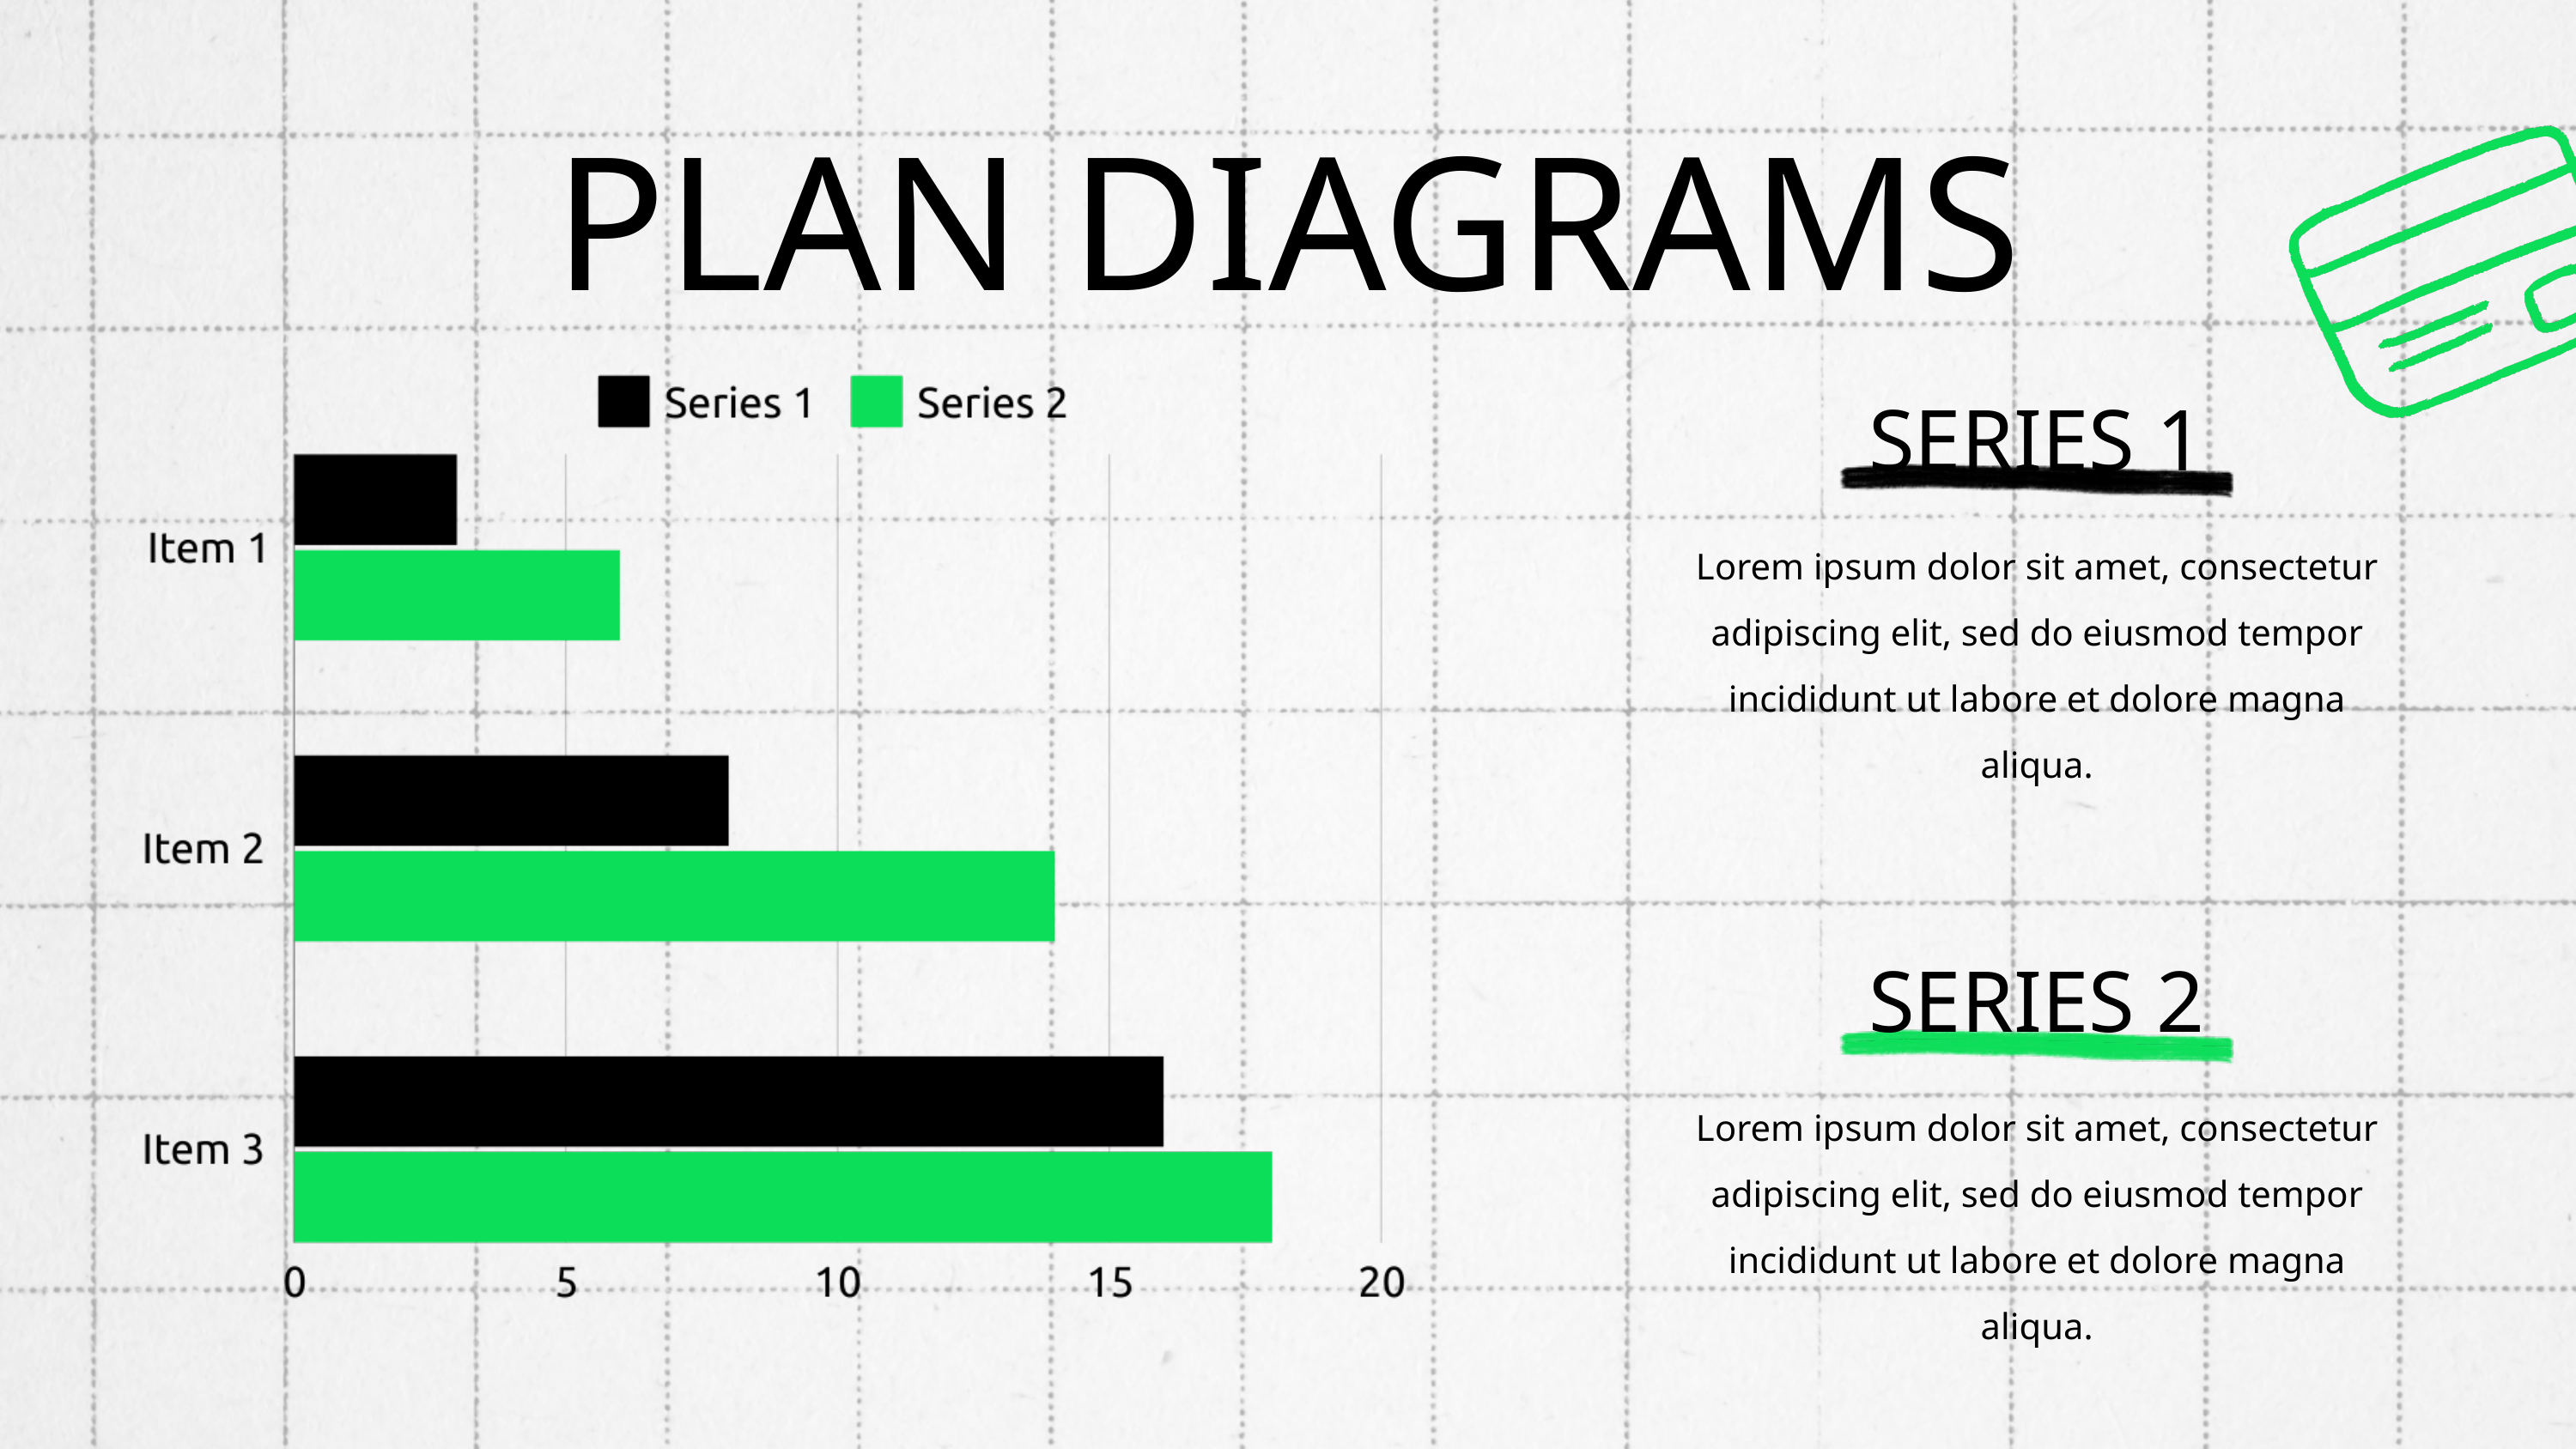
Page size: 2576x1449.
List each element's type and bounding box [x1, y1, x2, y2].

picture [0, 0, 2576, 1449]
text_box [1811, 463, 2263, 501]
text_box [1811, 1028, 2263, 1067]
